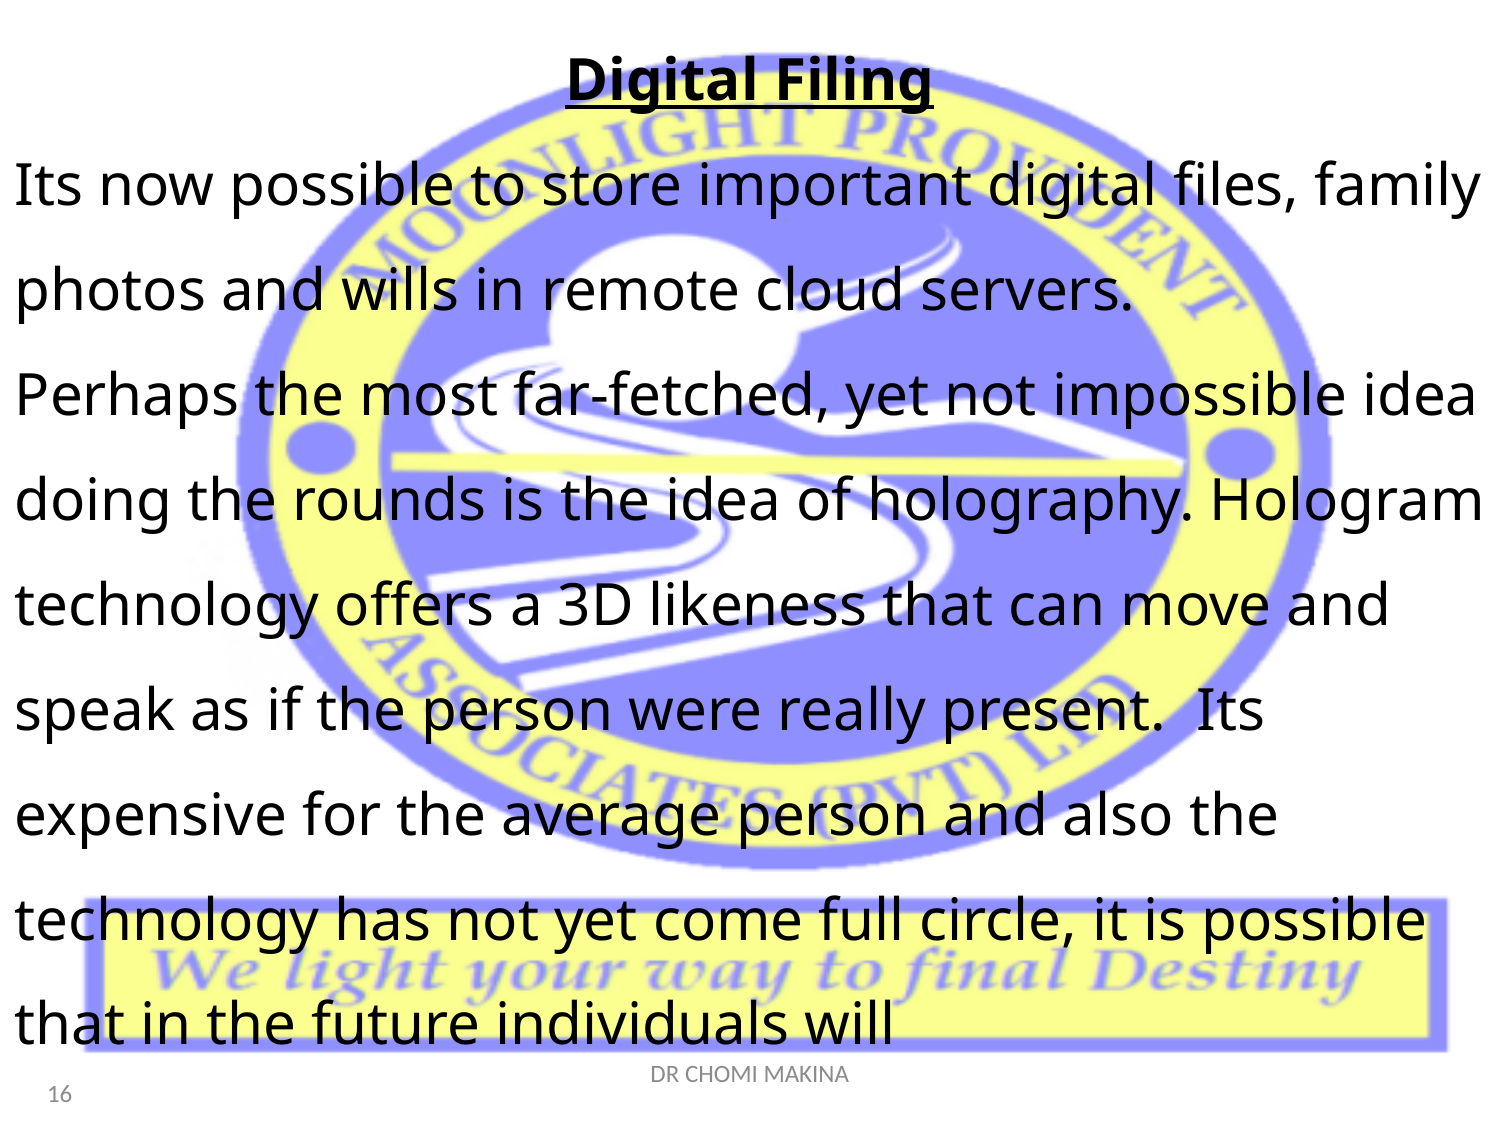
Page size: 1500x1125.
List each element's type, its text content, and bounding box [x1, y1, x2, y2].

slide_number 16 [0, 1059, 88, 1125]
text_box Digital Filing Its now possible to store important digital files, family photos and wills in remote cloud servers. Perhaps the most far-fetched, yet not impossible idea doing the rounds is the idea of holography. Hologram technology offers a 3D likeness that can move and speak as if the person were really present. Its expensive for the average person and also the technology has not yet come full circle, it is possible that in the future individuals will [0, 0, 1500, 1065]
footer DR CHOMI MAKINA [512, 1042, 988, 1103]
